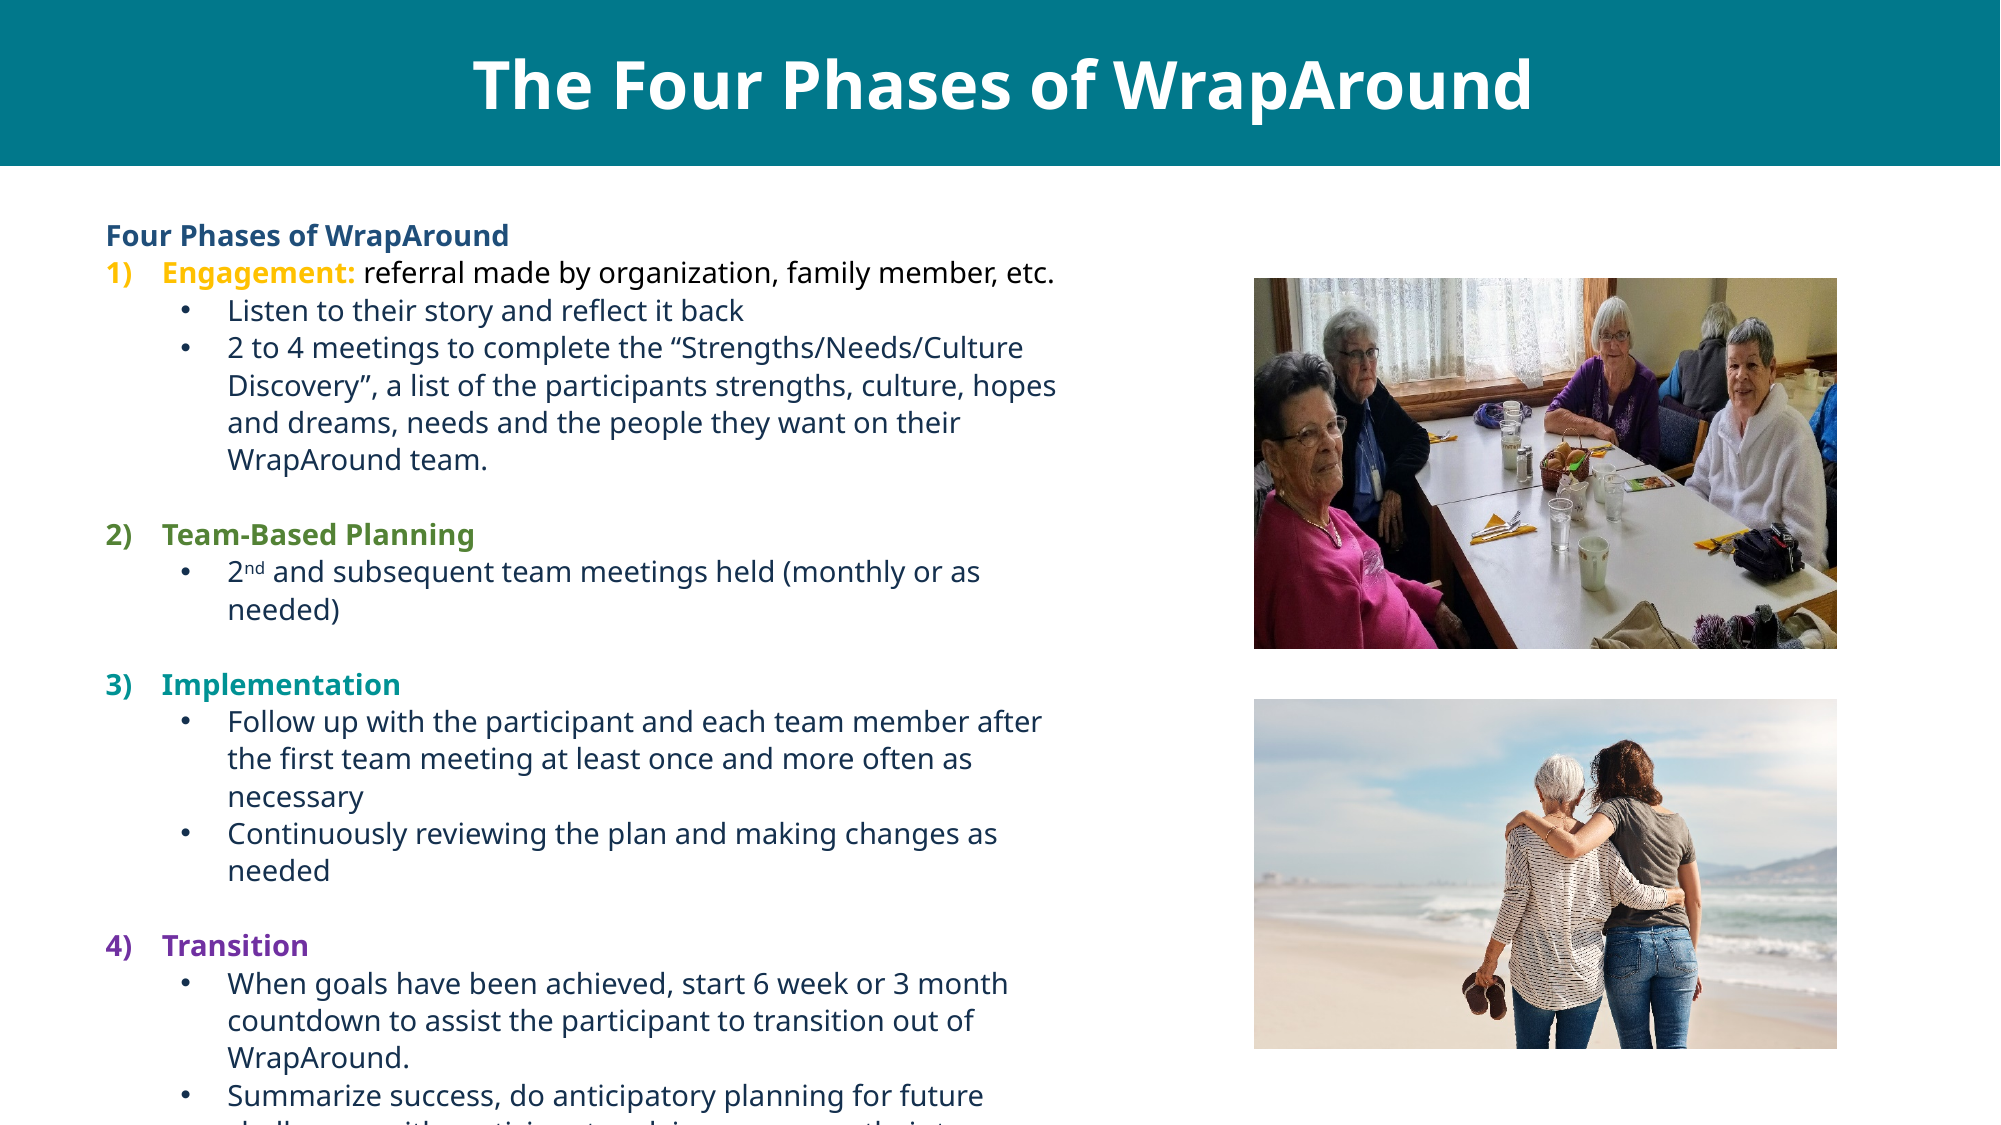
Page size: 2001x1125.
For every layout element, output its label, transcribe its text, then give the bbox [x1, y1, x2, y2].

picture [1254, 699, 1837, 1049]
text_box Four Phases of WrapAround Engagement: referral made by organization, family member, etc. Listen to their story and reflect it back 2 to 4 meetings to complete the “Strengths/Needs/Culture Discovery”, a list of the participants strengths, culture, hopes and dreams, needs and the people they want on their WrapAround team. Team-Based Planning 2nd and subsequent team meetings held (monthly or as needed) Implementation Follow up with the participant and each team member after the first team meeting at least once and more often as necessary Continuously reviewing the plan and making changes as needed Transition When goals have been achieved, start 6 week or 3 month countdown to assist the participant to transition out of WrapAround. Summarize success, do anticipatory planning for future challenges with participant and, in some case, their team members Follow up as necessary and as agreed upon [90, 207, 1109, 1125]
picture [1254, 278, 1837, 649]
text_box The Four Phases of WrapAround [0, 0, 2000, 166]
